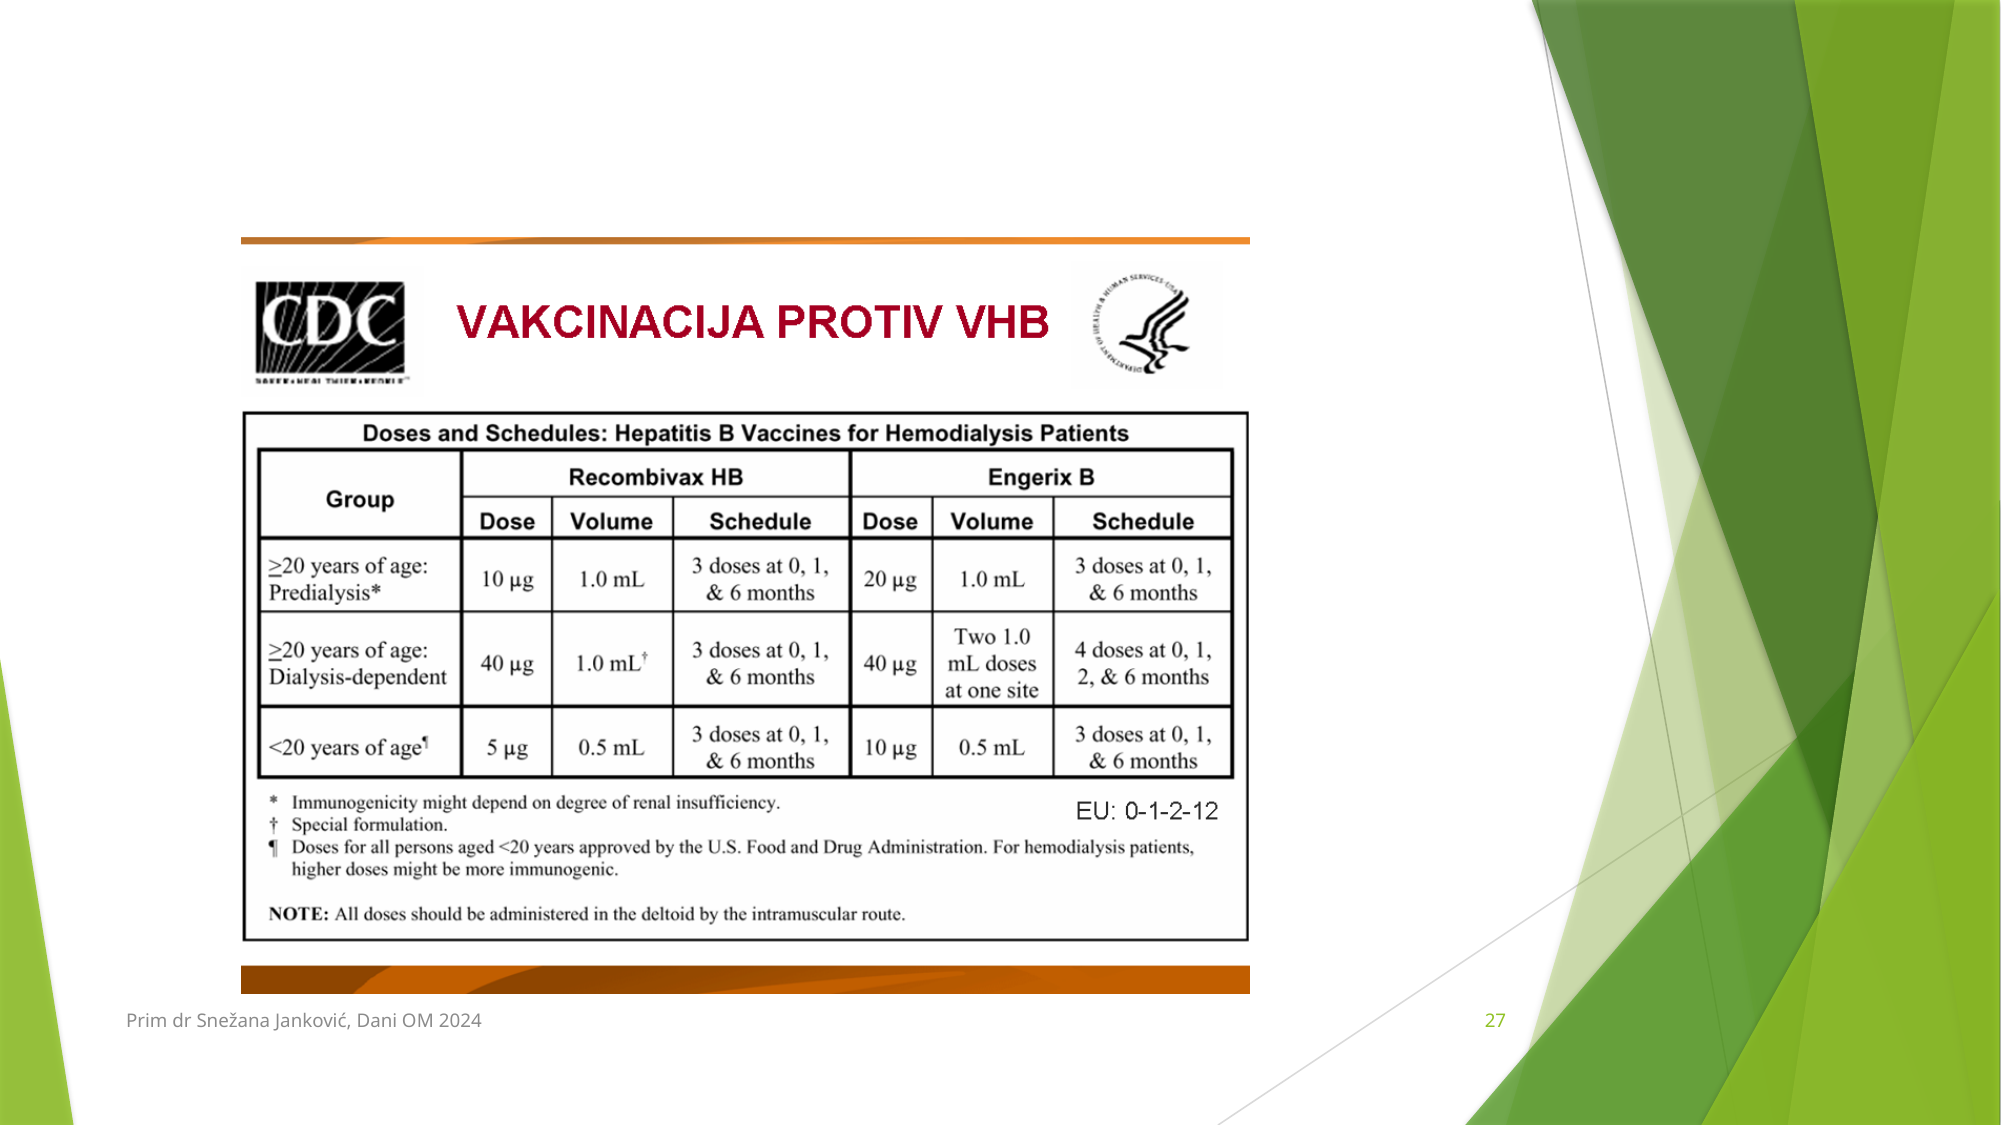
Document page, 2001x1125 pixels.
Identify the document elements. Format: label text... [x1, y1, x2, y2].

slide_number 27 [1409, 991, 1522, 1051]
footer Prim dr Snežana Janković, Dani OM 2024 [111, 991, 1145, 1051]
picture [241, 236, 1251, 994]
